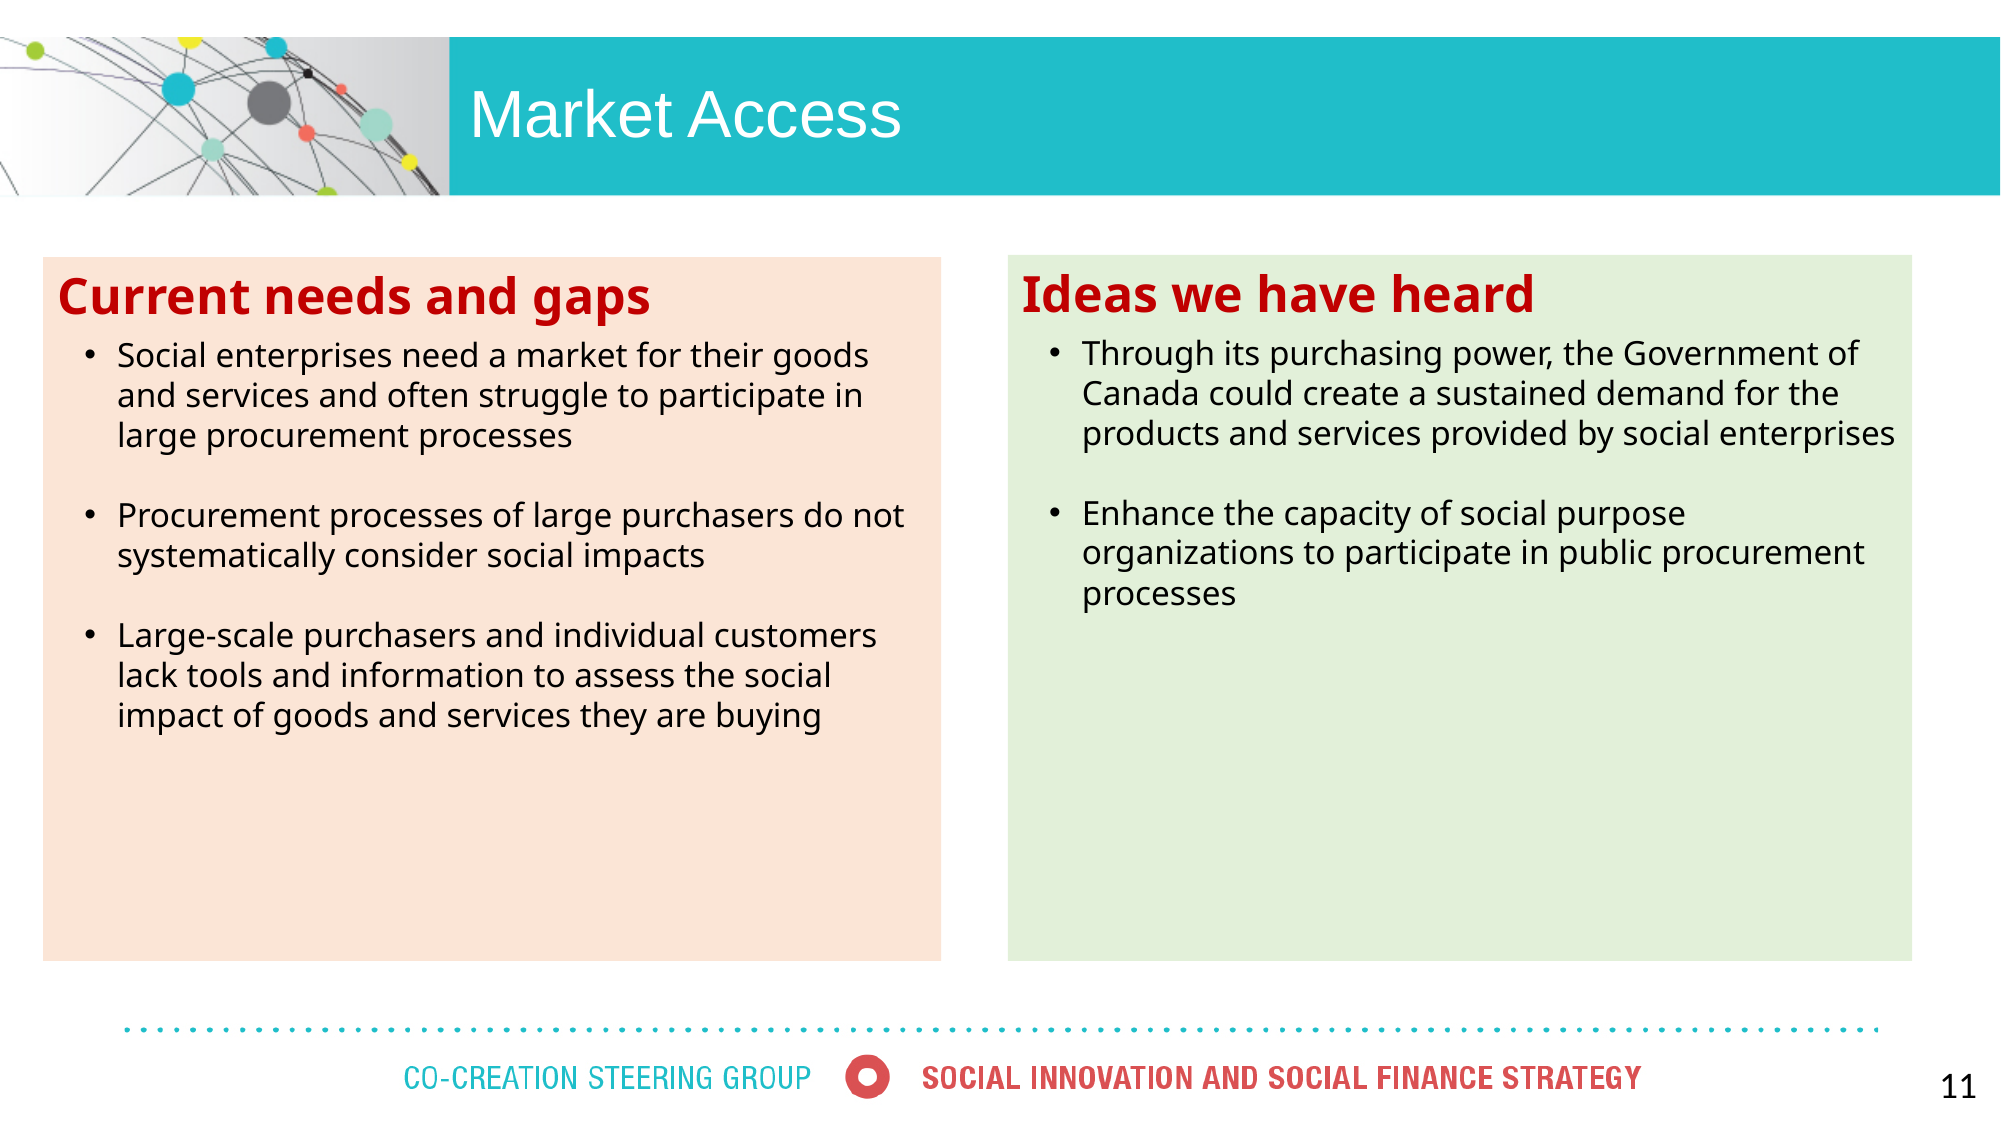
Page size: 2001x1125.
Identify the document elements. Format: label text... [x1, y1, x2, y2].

text_box Current needs and gaps Social enterprises need a market for their goods and services and often struggle to participate in large procurement processes Procurement processes of large purchasers do not systematically consider social impacts Large-scale purchasers and individual customers lack tools and information to assess the social impact of goods and services they are buying [42, 256, 942, 962]
text_box Market Access [454, 45, 2000, 187]
picture [0, 37, 2001, 202]
text_box 11 [1924, 1054, 1996, 1114]
picture [124, 1015, 1879, 1125]
text_box Ideas we have heard Through its purchasing power, the Government of Canada could create a sustained demand for the products and services provided by social enterprises Enhance the capacity of social purpose organizations to participate in public procurement processes [1007, 254, 1913, 962]
